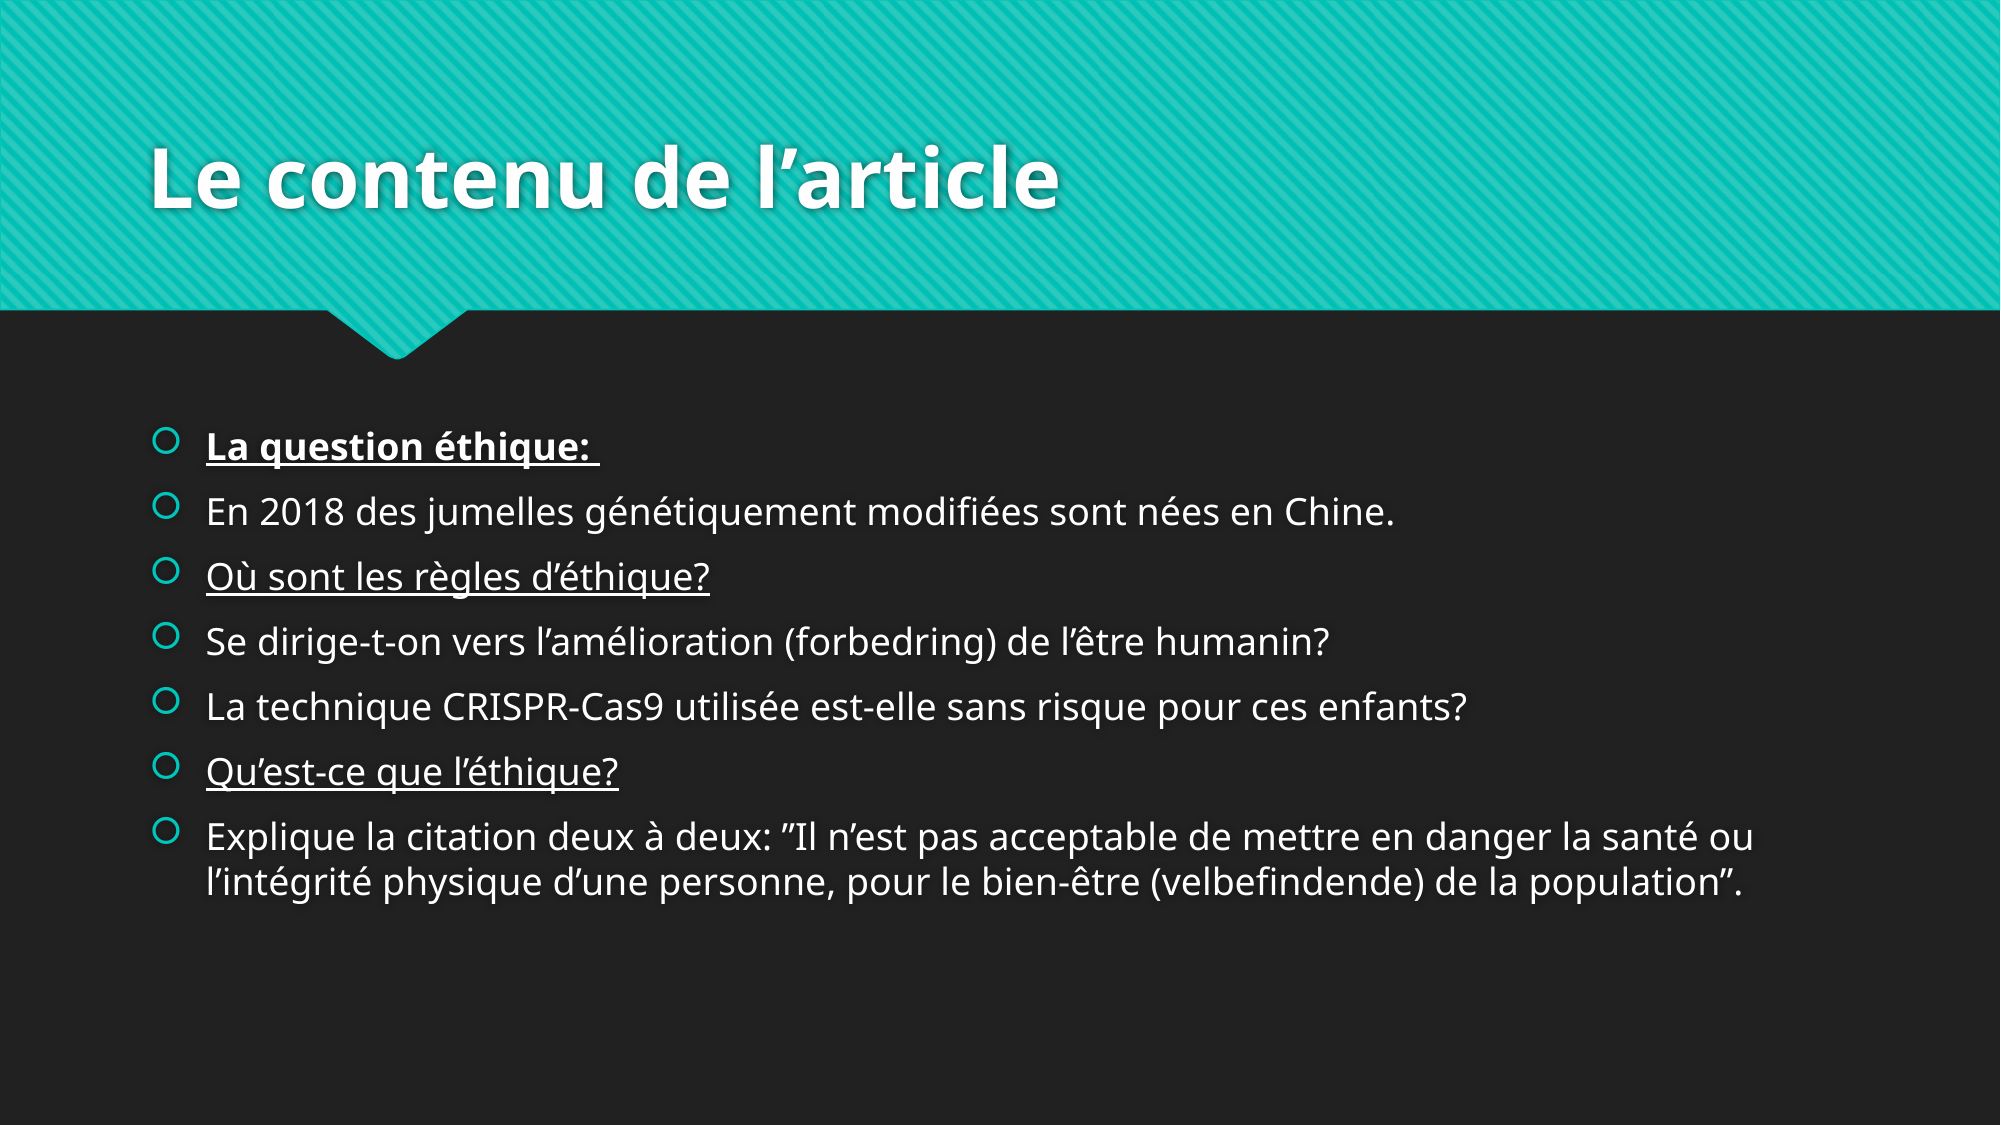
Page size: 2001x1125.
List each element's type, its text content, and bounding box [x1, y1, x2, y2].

list La question éthique: En 2018 des jumelles génétiquement modifiées sont nées en Chine. Où sont les règles d’éthique? Se dirige-t-on vers l’amélioration (forbedring) de l’être humanin? La technique CRISPR-Cas9 utilisée est-elle sans risque pour ces enfants? Qu’est-ce que l’éthique? Explique la citation deux à deux: ”Il n’est pas acceptable de mettre en danger la santé ou l’intégrité physique d’une personne, pour le bien-être (velbefindende) de la population”. [134, 364, 1866, 962]
title Le contenu de l’article [132, 73, 1868, 233]
